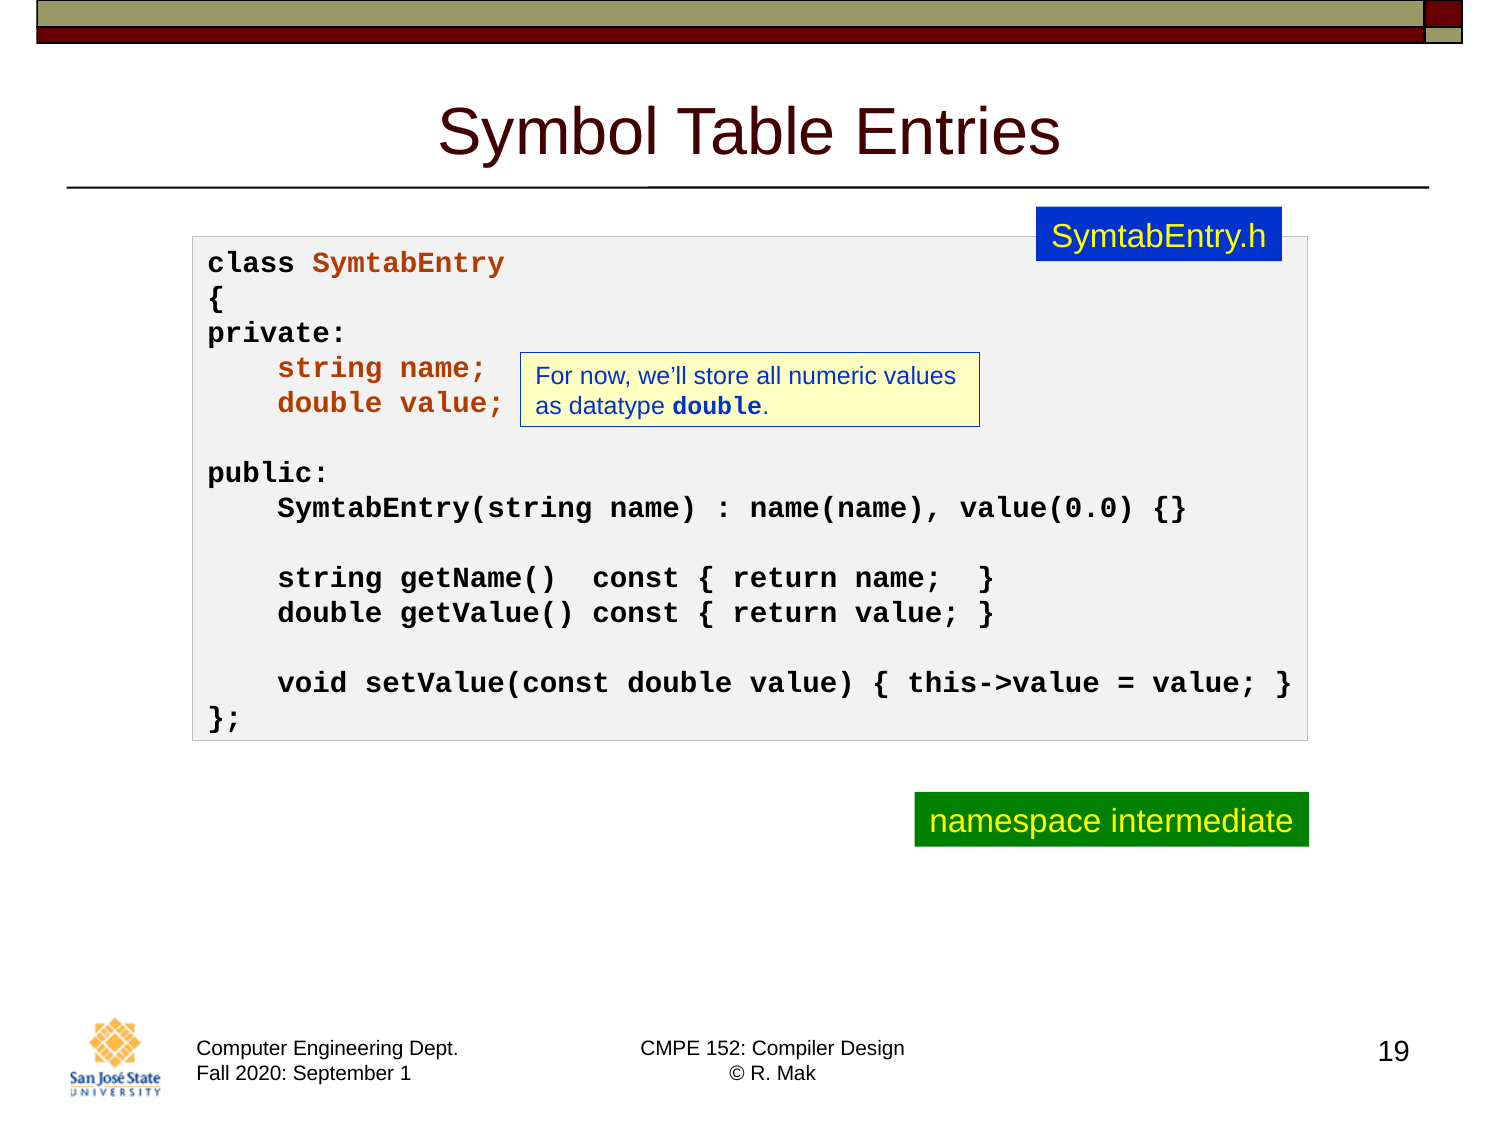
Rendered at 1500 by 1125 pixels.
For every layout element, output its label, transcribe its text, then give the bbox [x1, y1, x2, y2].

slide_number 19 [1320, 1025, 1425, 1100]
title Symbol Table Entries [75, 67, 1425, 175]
text_box For now, we’ll store all numeric values as datatype double. [520, 352, 980, 427]
picture [60, 1012, 166, 1112]
text_box class SymtabEntry { private: string name; double value; public: SymtabEntry(string name) : name(name), value(0.0) {} string getName() const { return name; } double getValue() const { return value; } void setValue(const double value) { this->value = value; } }; [192, 236, 1308, 741]
text_box namespace intermediate [914, 791, 1310, 847]
text_box SymtabEntry.h [1036, 206, 1282, 262]
